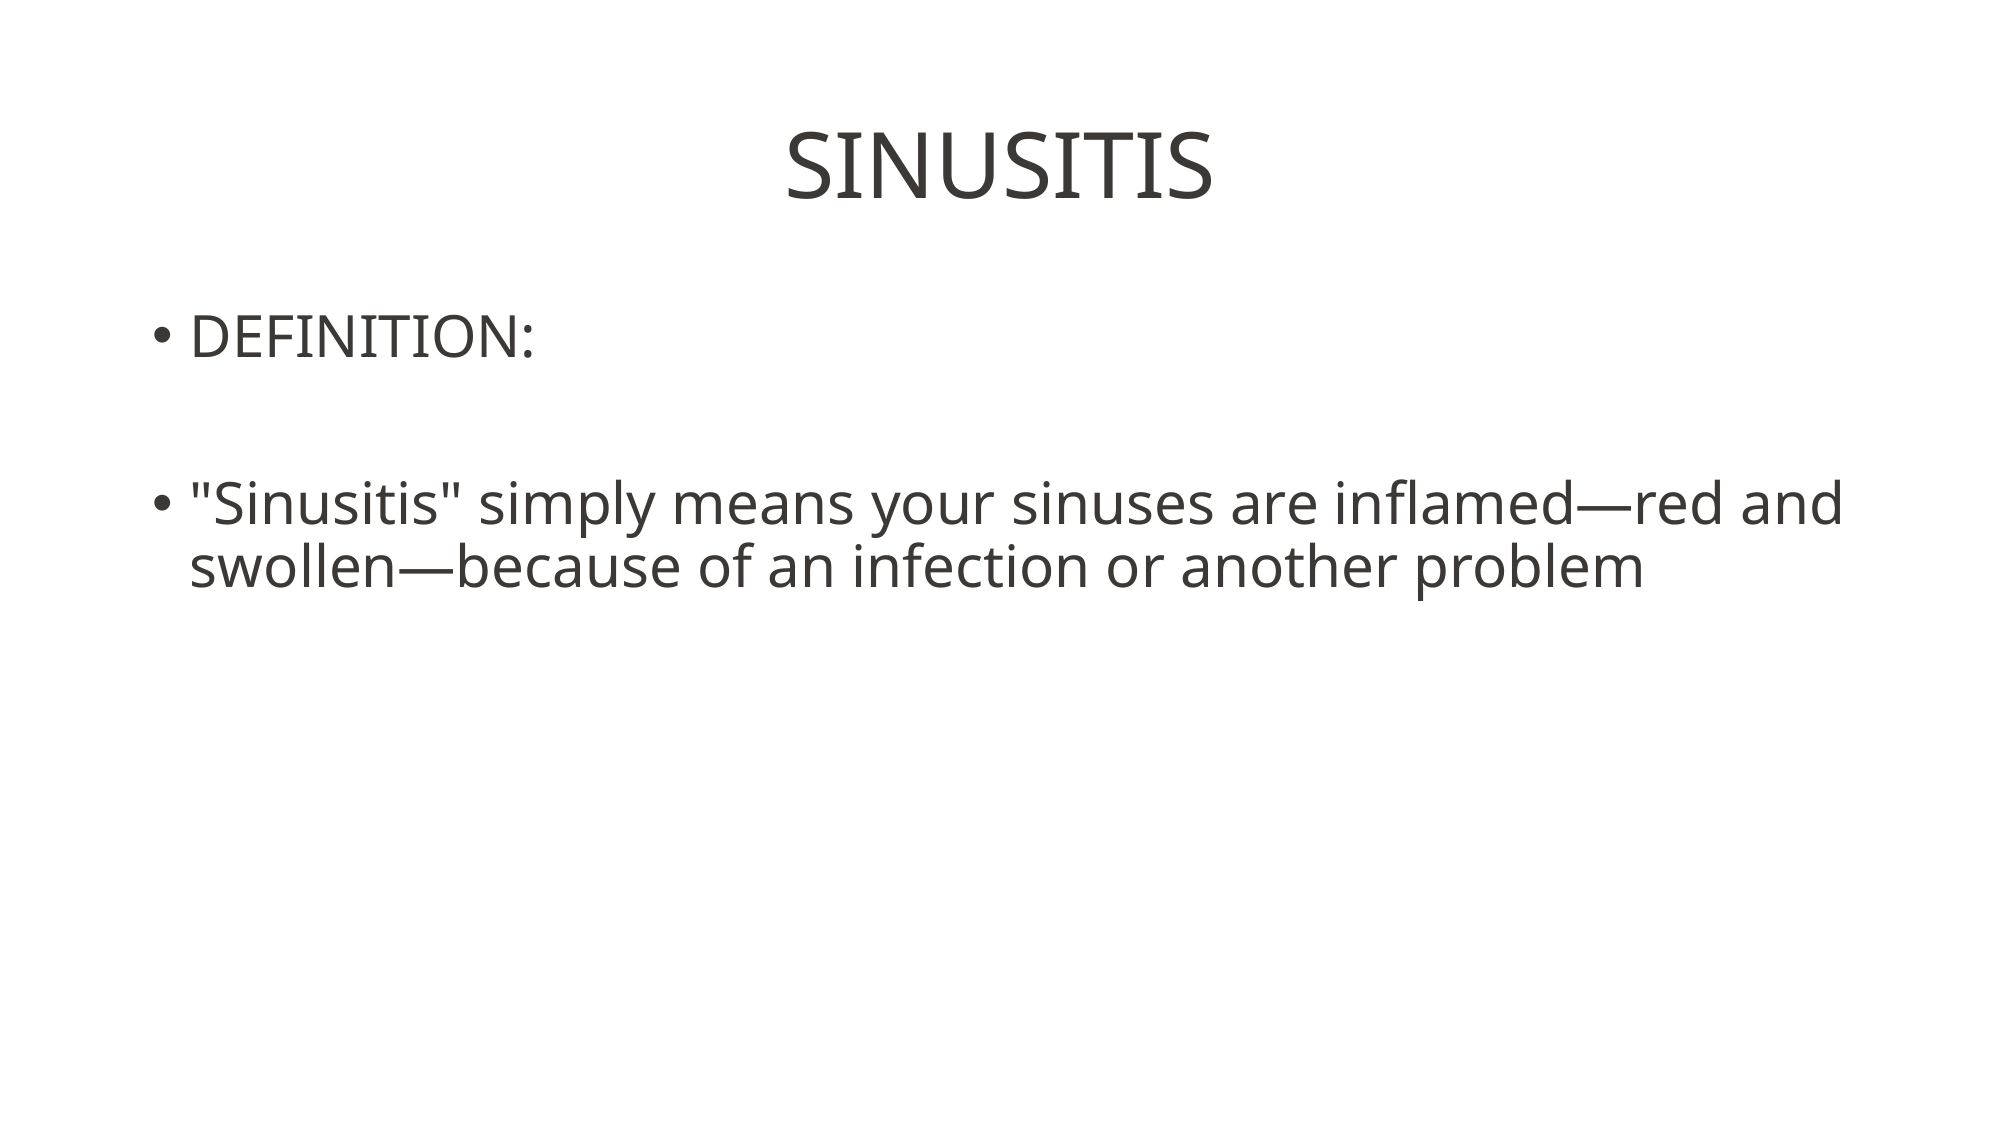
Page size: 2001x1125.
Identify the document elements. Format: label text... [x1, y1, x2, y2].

title SINUSITIS [137, 59, 1863, 278]
list DEFINITION: "Sinusitis" simply means your sinuses are inflamed―red and swollen―because of an infection or another problem [137, 299, 1863, 1014]
